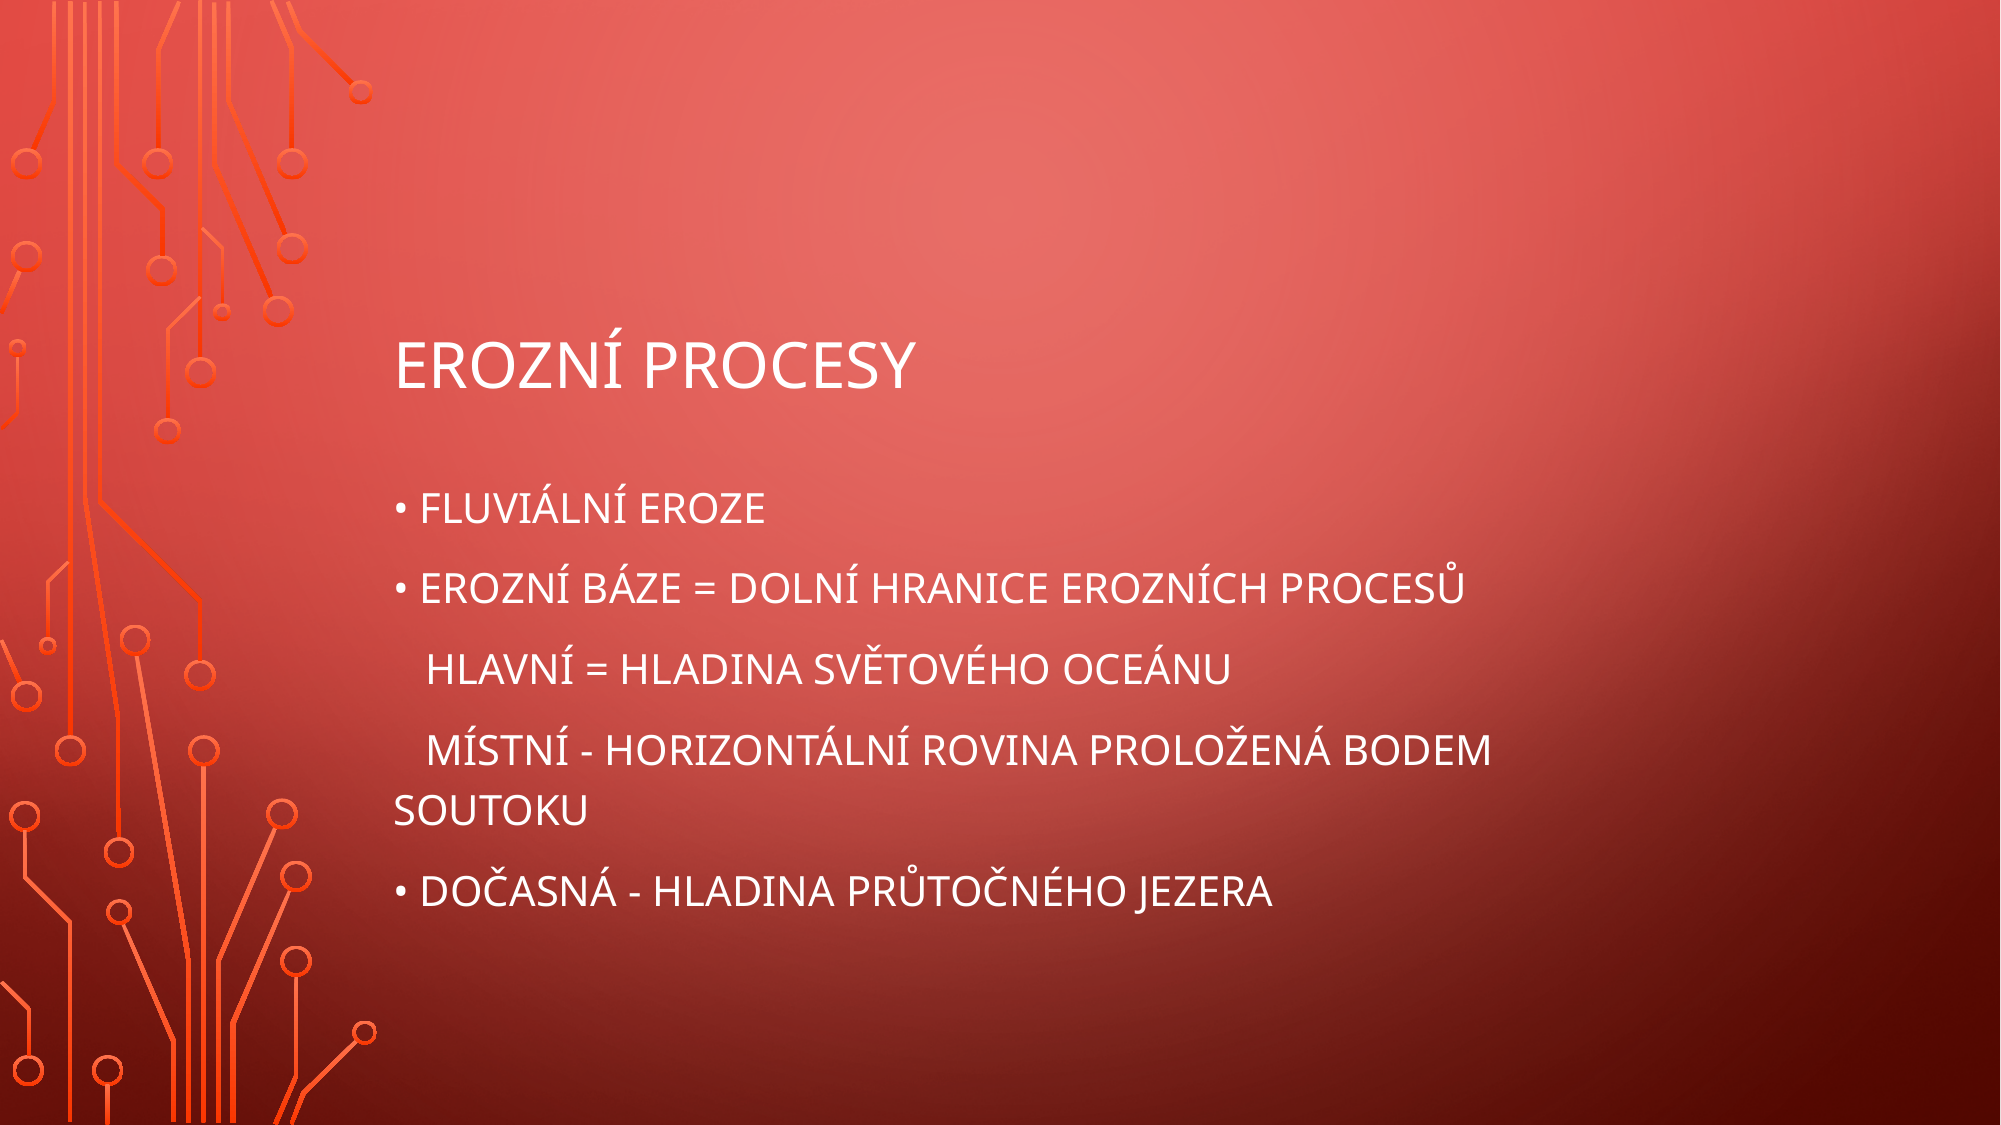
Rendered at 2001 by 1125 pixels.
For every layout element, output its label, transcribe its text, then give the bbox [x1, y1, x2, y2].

subtitle • Fluviální eroze • Erozní báze = dolní hranice erozních procesů hlavní = hladina světového oceánu místní - horizontální rovina proložená bodem soutoku • dočasná - hladina průtočného jezera [378, 463, 1622, 1074]
title Erozní procesy [378, 325, 1622, 410]
